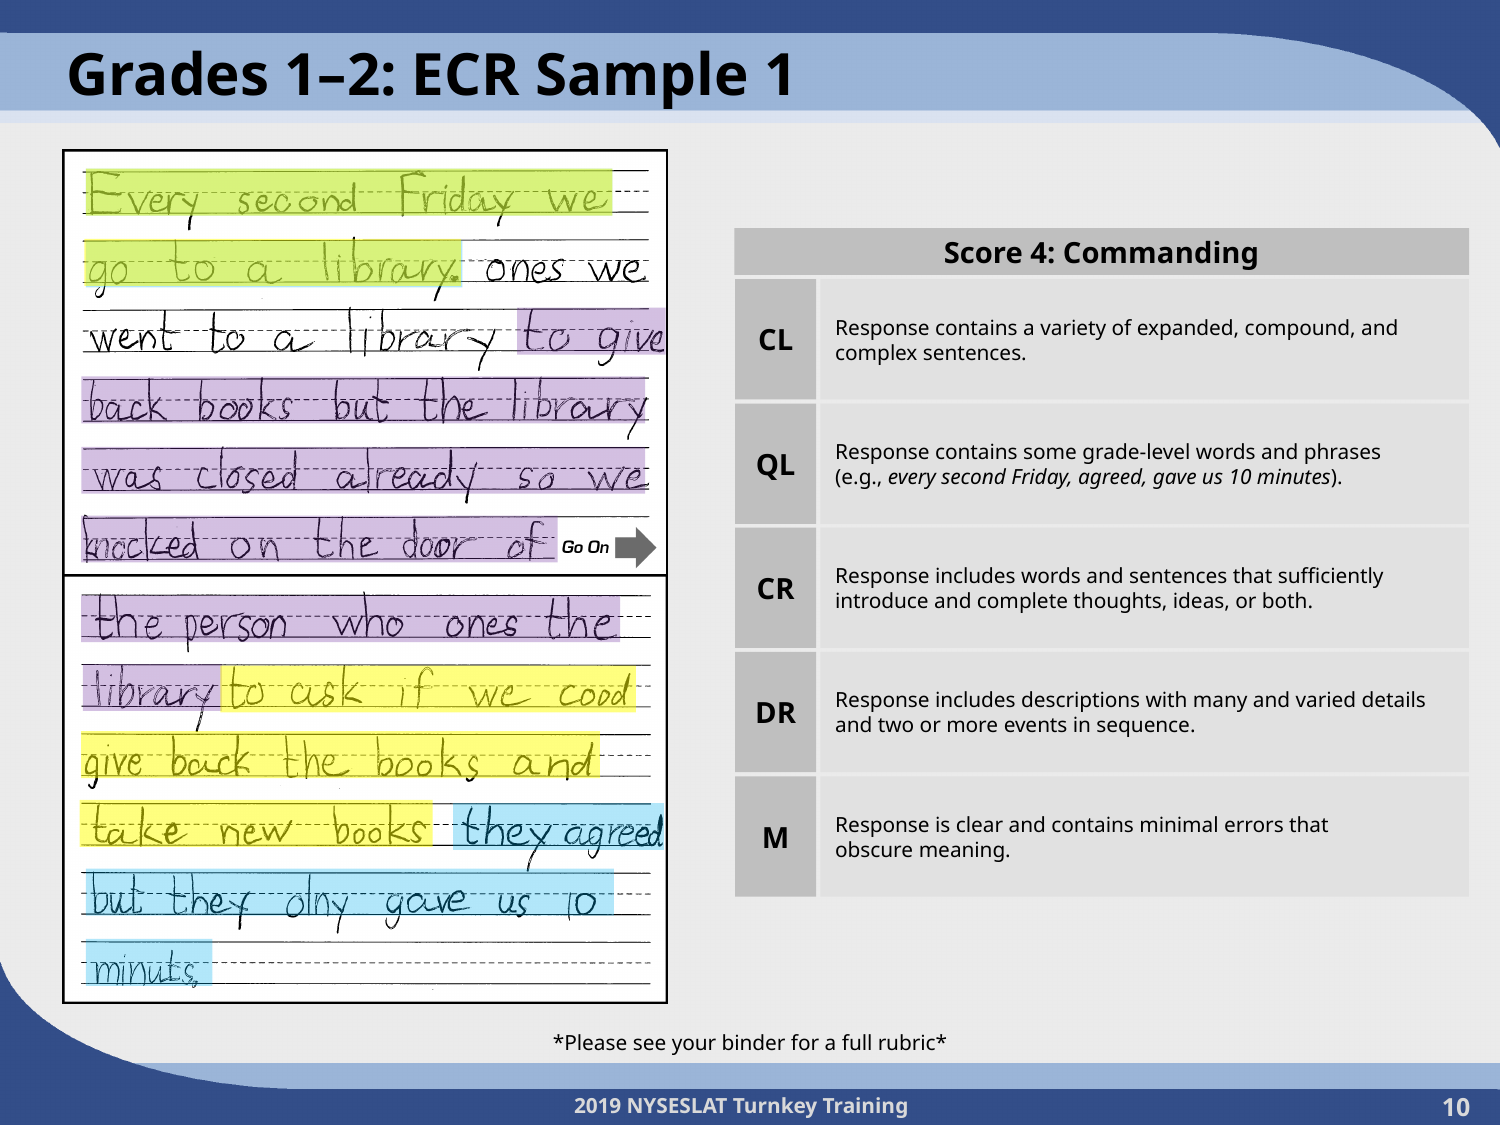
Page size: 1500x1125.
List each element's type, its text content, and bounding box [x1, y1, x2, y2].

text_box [79, 168, 637, 848]
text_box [637, 168, 665, 307]
picture [0, 0, 1500, 1125]
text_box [640, 307, 666, 712]
slide_number 10 [1414, 1084, 1498, 1125]
title Grades 1–2: ECR Sample 1 [51, 40, 1402, 104]
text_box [85, 718, 665, 987]
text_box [62, 149, 668, 1004]
text_box *Please see your binder for a full rubric* [524, 1021, 975, 1062]
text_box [734, 227, 1470, 897]
